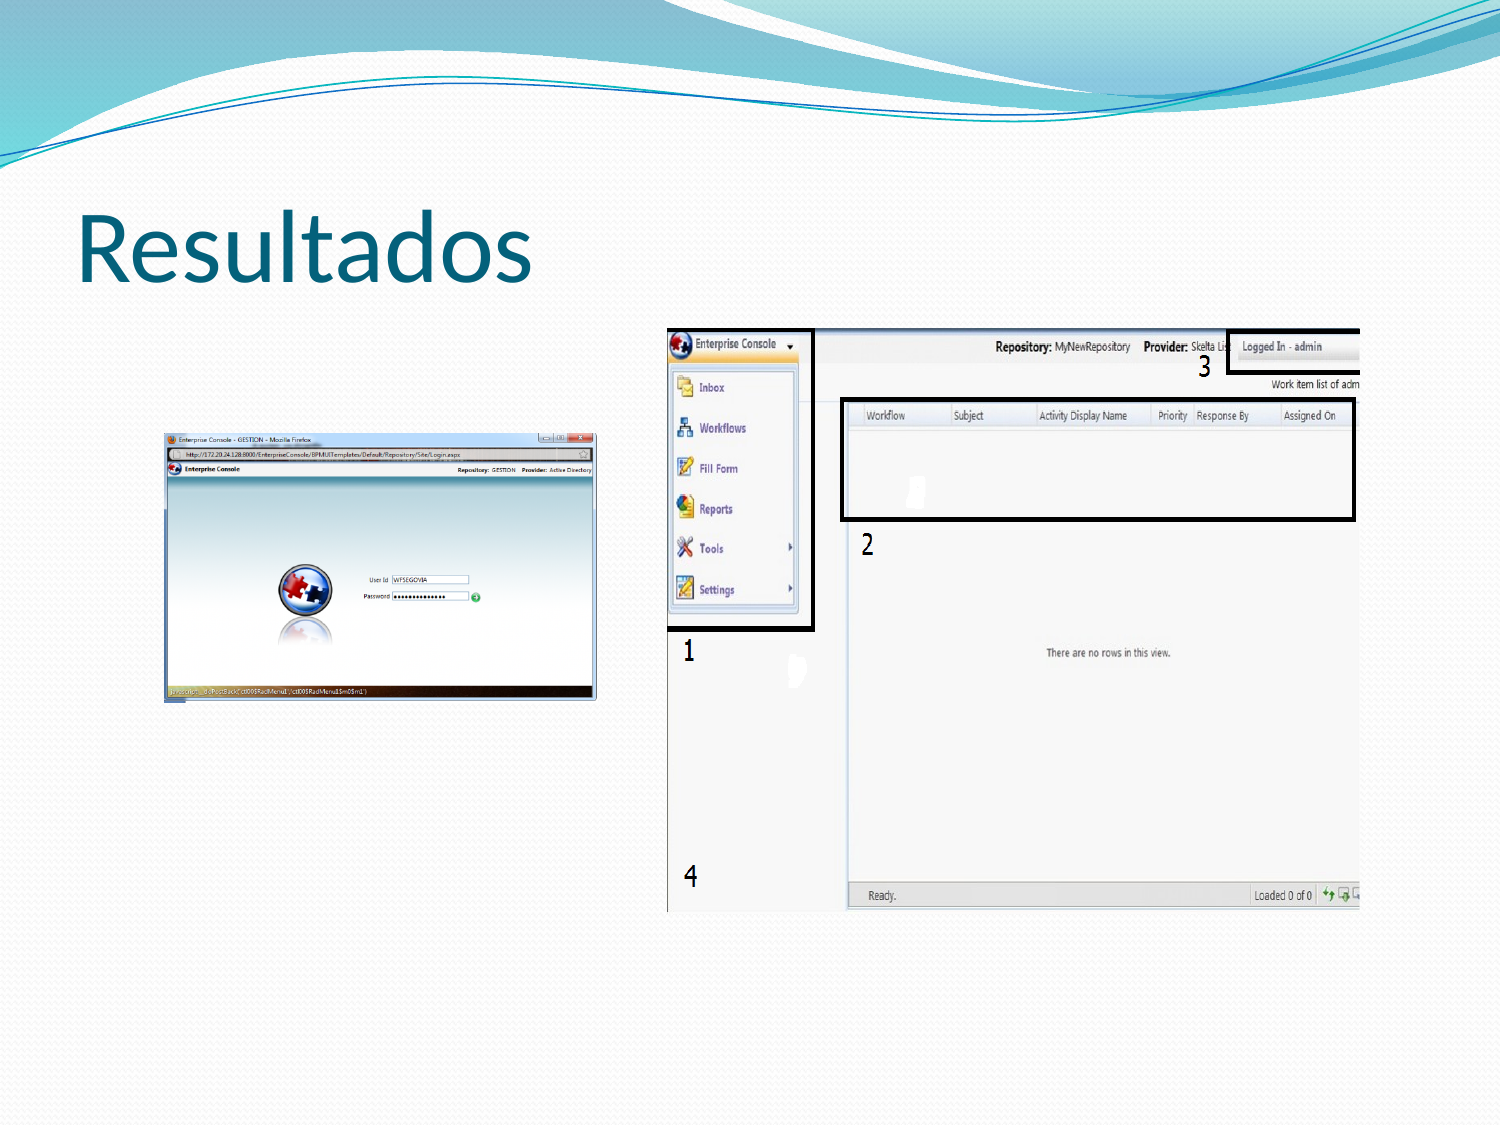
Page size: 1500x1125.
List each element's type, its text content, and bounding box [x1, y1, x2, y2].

picture [667, 327, 1360, 915]
title Resultados [75, 115, 1425, 303]
picture [163, 433, 598, 704]
